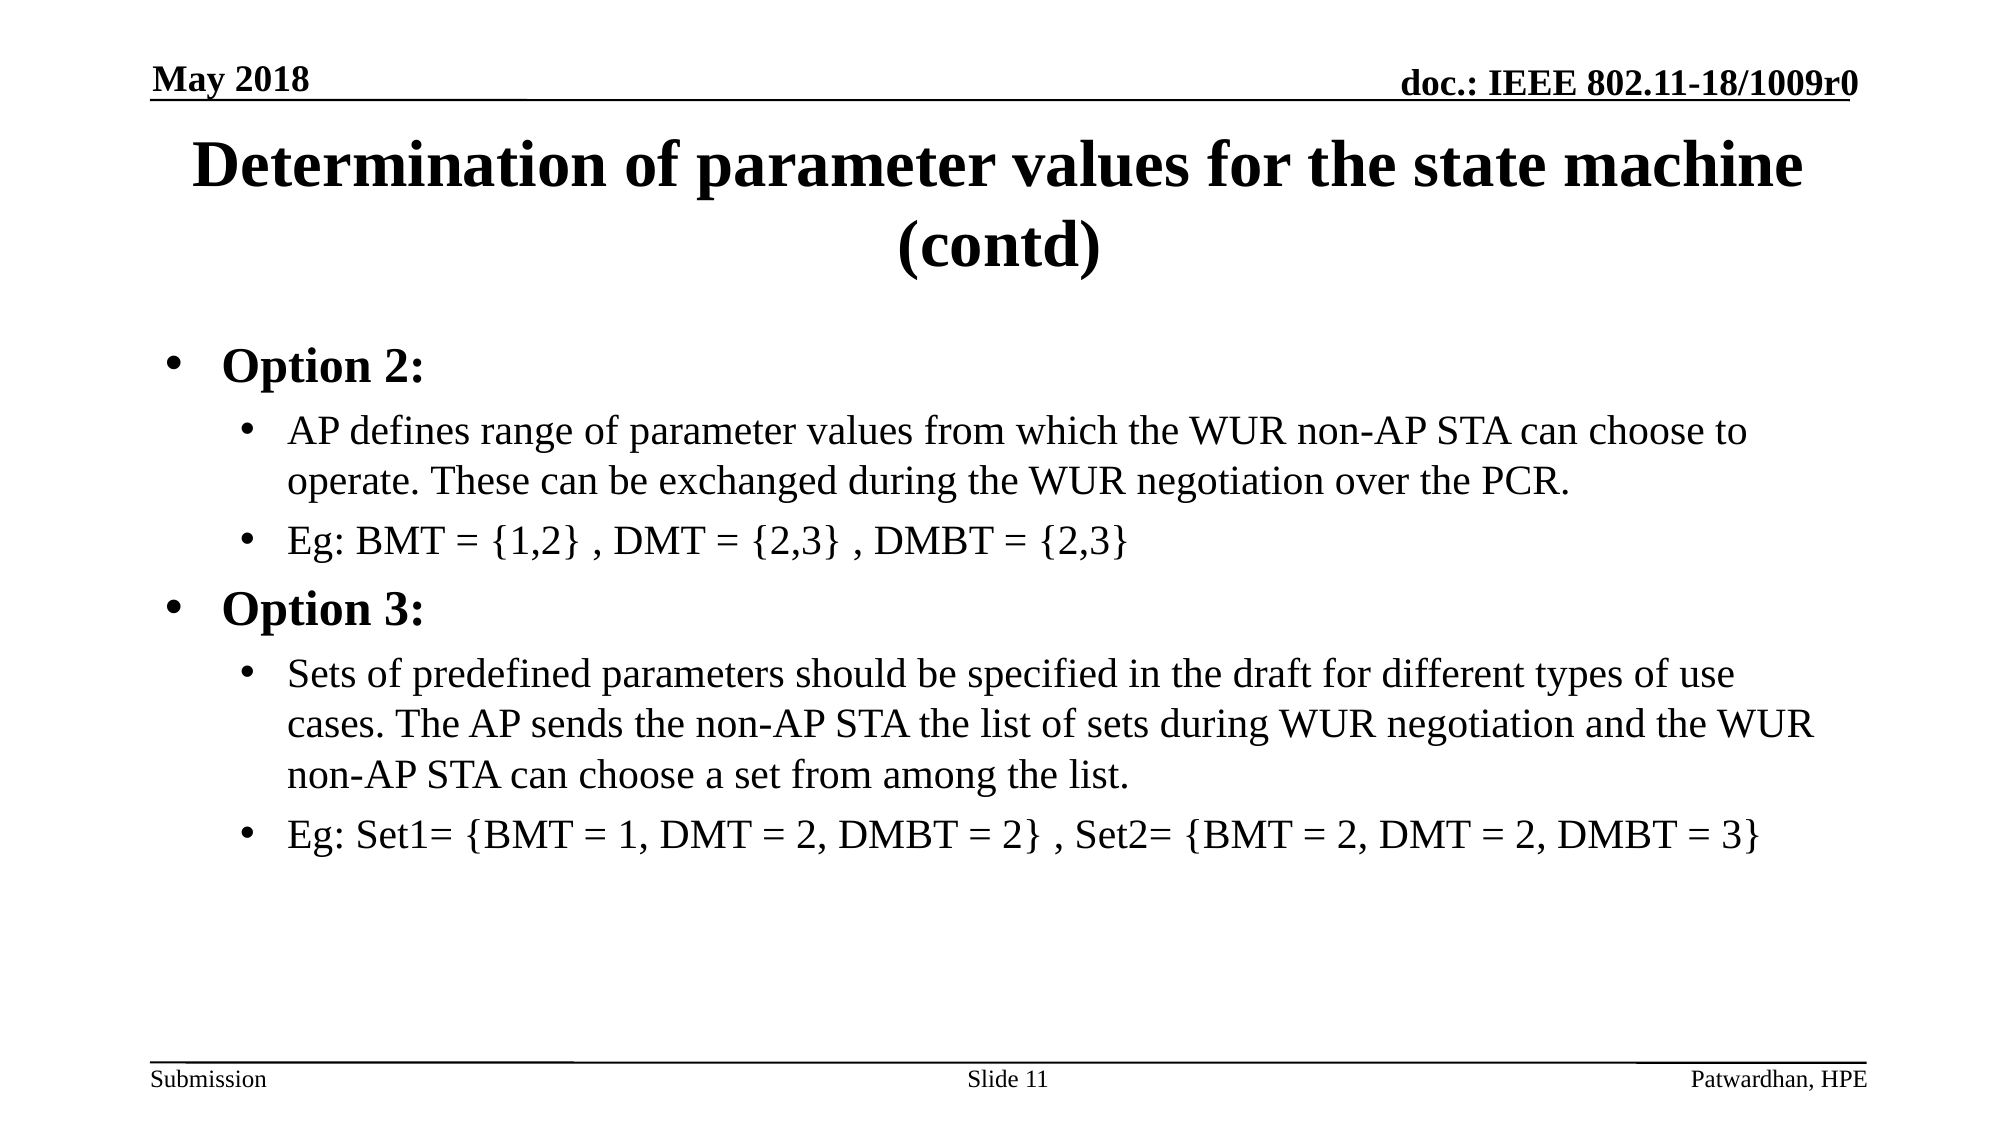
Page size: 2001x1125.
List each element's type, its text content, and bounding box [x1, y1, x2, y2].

footer Patwardhan, HPE [1171, 1061, 1869, 1093]
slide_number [152, 54, 563, 100]
title Determination of parameter values for the state machine (contd) [149, 112, 1850, 288]
list Option 2: AP defines range of parameter values from which the WUR non-AP STA can choose to operate. These can be exchanged during the WUR negotiation over the PCR. Eg: BMT = {1,2} , DMT = {2,3} , DMBT = {2,3} Option 3: Sets of predefined parameters should be specified in the draft for different types of use cases. The AP sends the non-AP STA the list of sets during WUR negotiation and the WUR non-AP STA can choose a set from among the list. Eg: Set1= {BMT = 1, DMT = 2, DMBT = 2} , Set2= {BMT = 2, DMT = 2, DMBT = 3} [149, 324, 1850, 1000]
slide_number Slide 11 [950, 1061, 1067, 1123]
